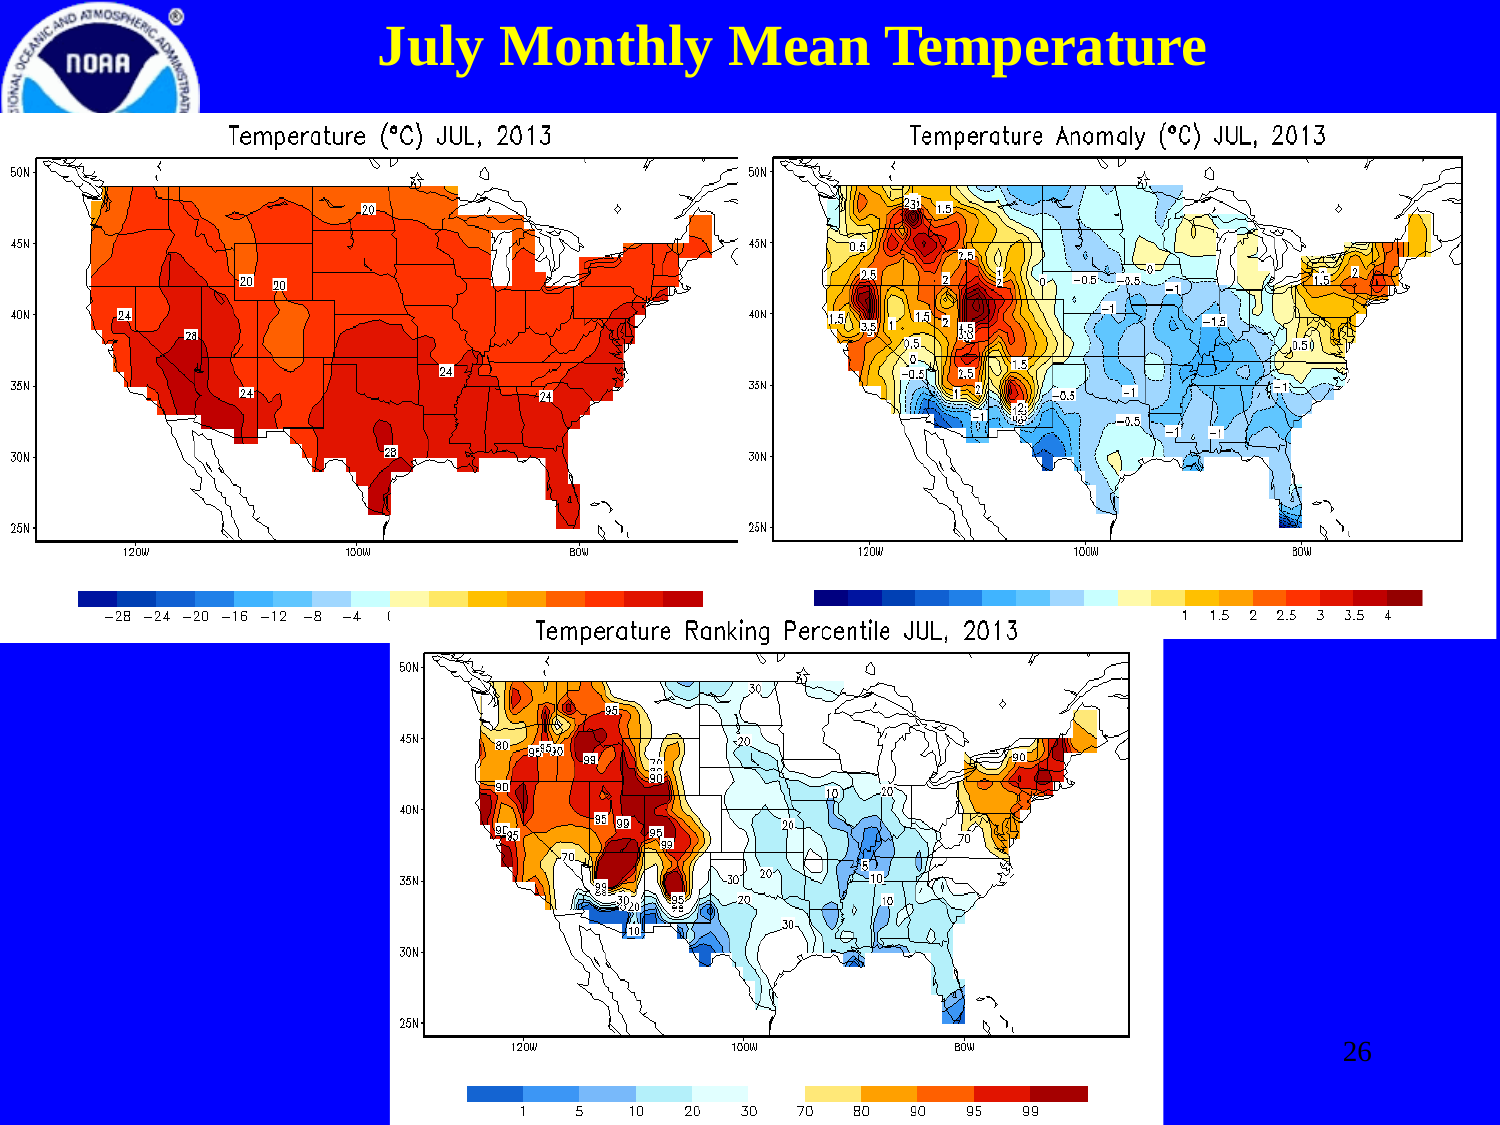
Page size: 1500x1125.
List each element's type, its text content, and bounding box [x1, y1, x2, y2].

text_box July Monthly Mean Temperature [199, 0, 1387, 106]
picture [0, 0, 1497, 1125]
slide_number 26 [1169, 1024, 1388, 1101]
